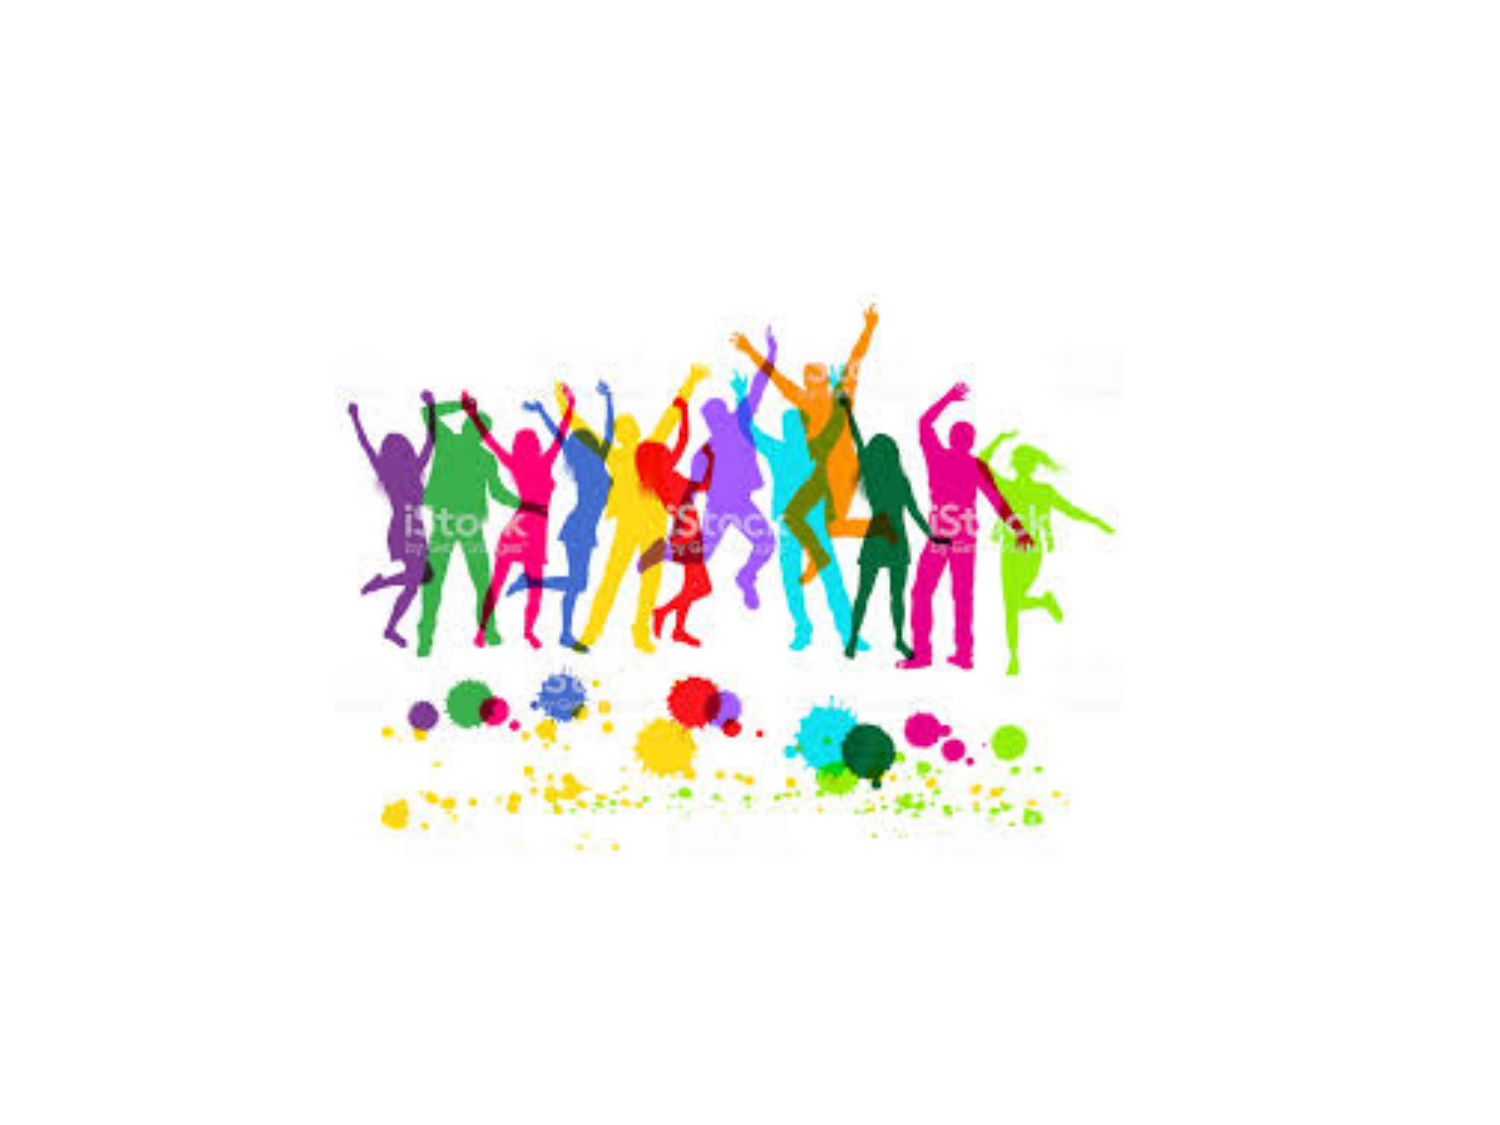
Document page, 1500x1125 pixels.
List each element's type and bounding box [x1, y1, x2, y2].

picture [335, 292, 1123, 858]
